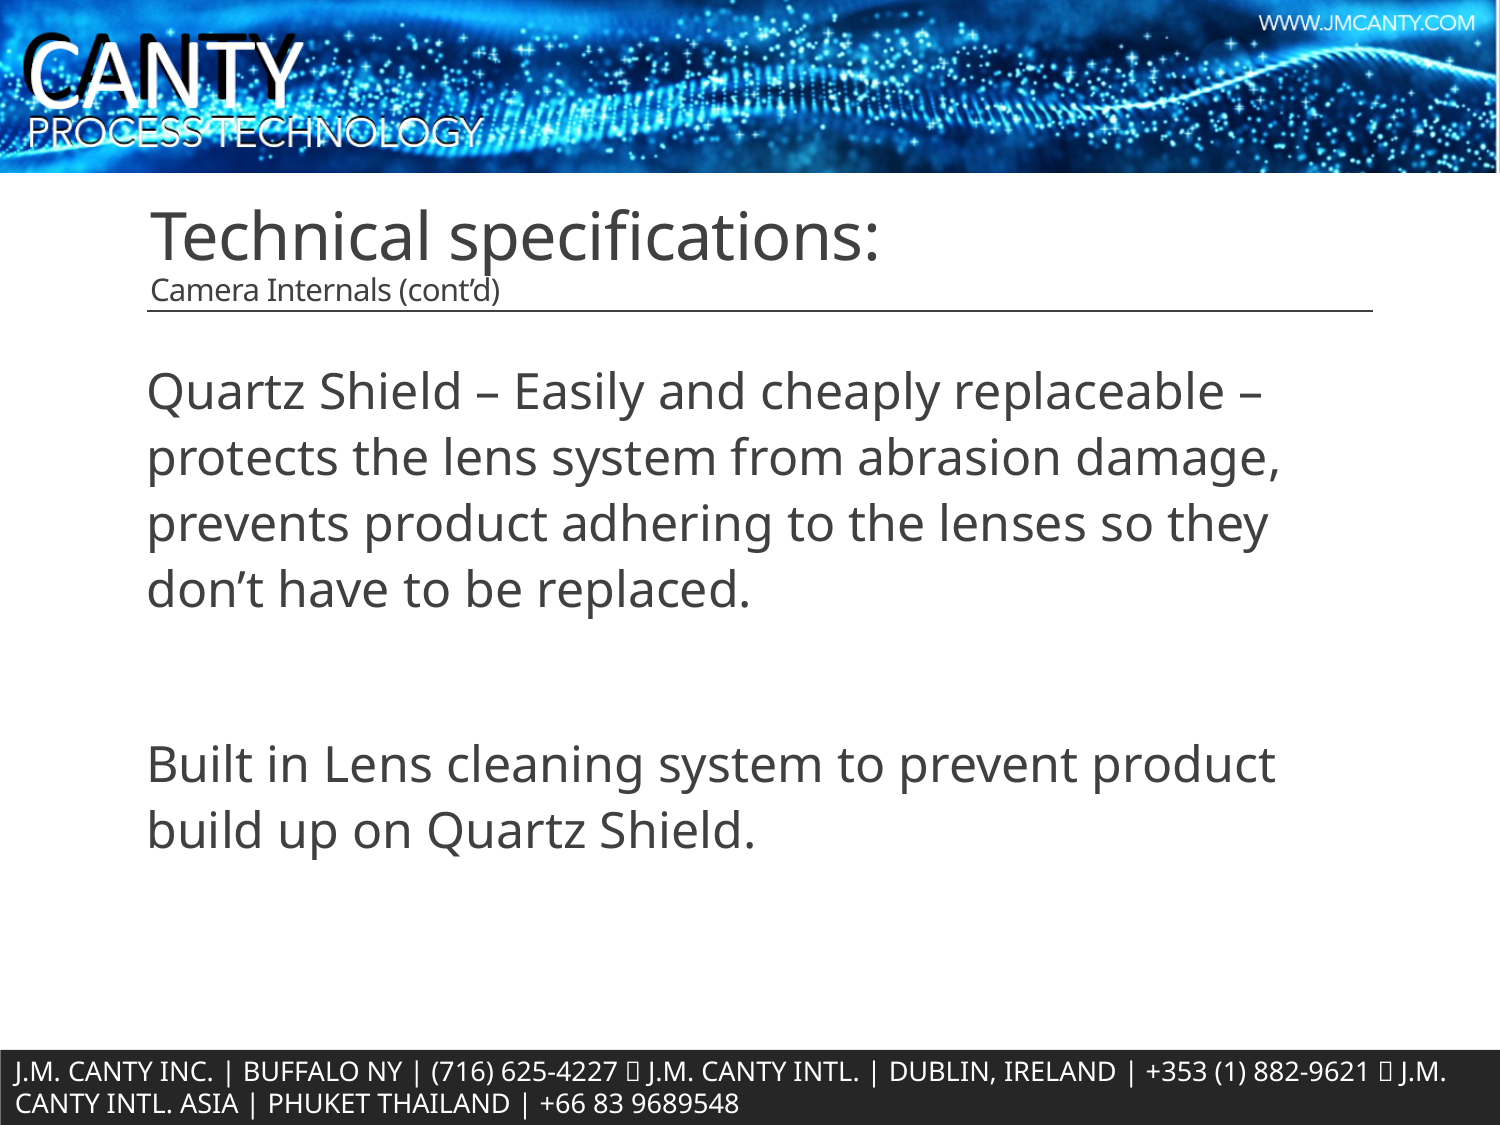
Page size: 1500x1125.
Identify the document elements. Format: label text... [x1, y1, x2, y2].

title Technical specifications: Camera Internals (cont’d) [135, 181, 1373, 317]
picture [0, 63, 10, 71]
list Quartz Shield – Easily and cheaply replaceable – protects the lens system from abrasion damage, prevents product adhering to the lenses so they don’t have to be replaced. Built in Lens cleaning system to prevent product build up on Quartz Shield. [135, 345, 1373, 963]
text_box J.M. CANTY INC. | BUFFALO NY | (716) 625-4227  J.M. CANTY INTL. | DUBLIN, IRELAND | +353 (1) 882-9621  J.M. CANTY INTL. ASIA | PHUKET THAILAND | +66 83 9689548 [0, 1046, 1500, 1125]
picture [0, 0, 1500, 173]
